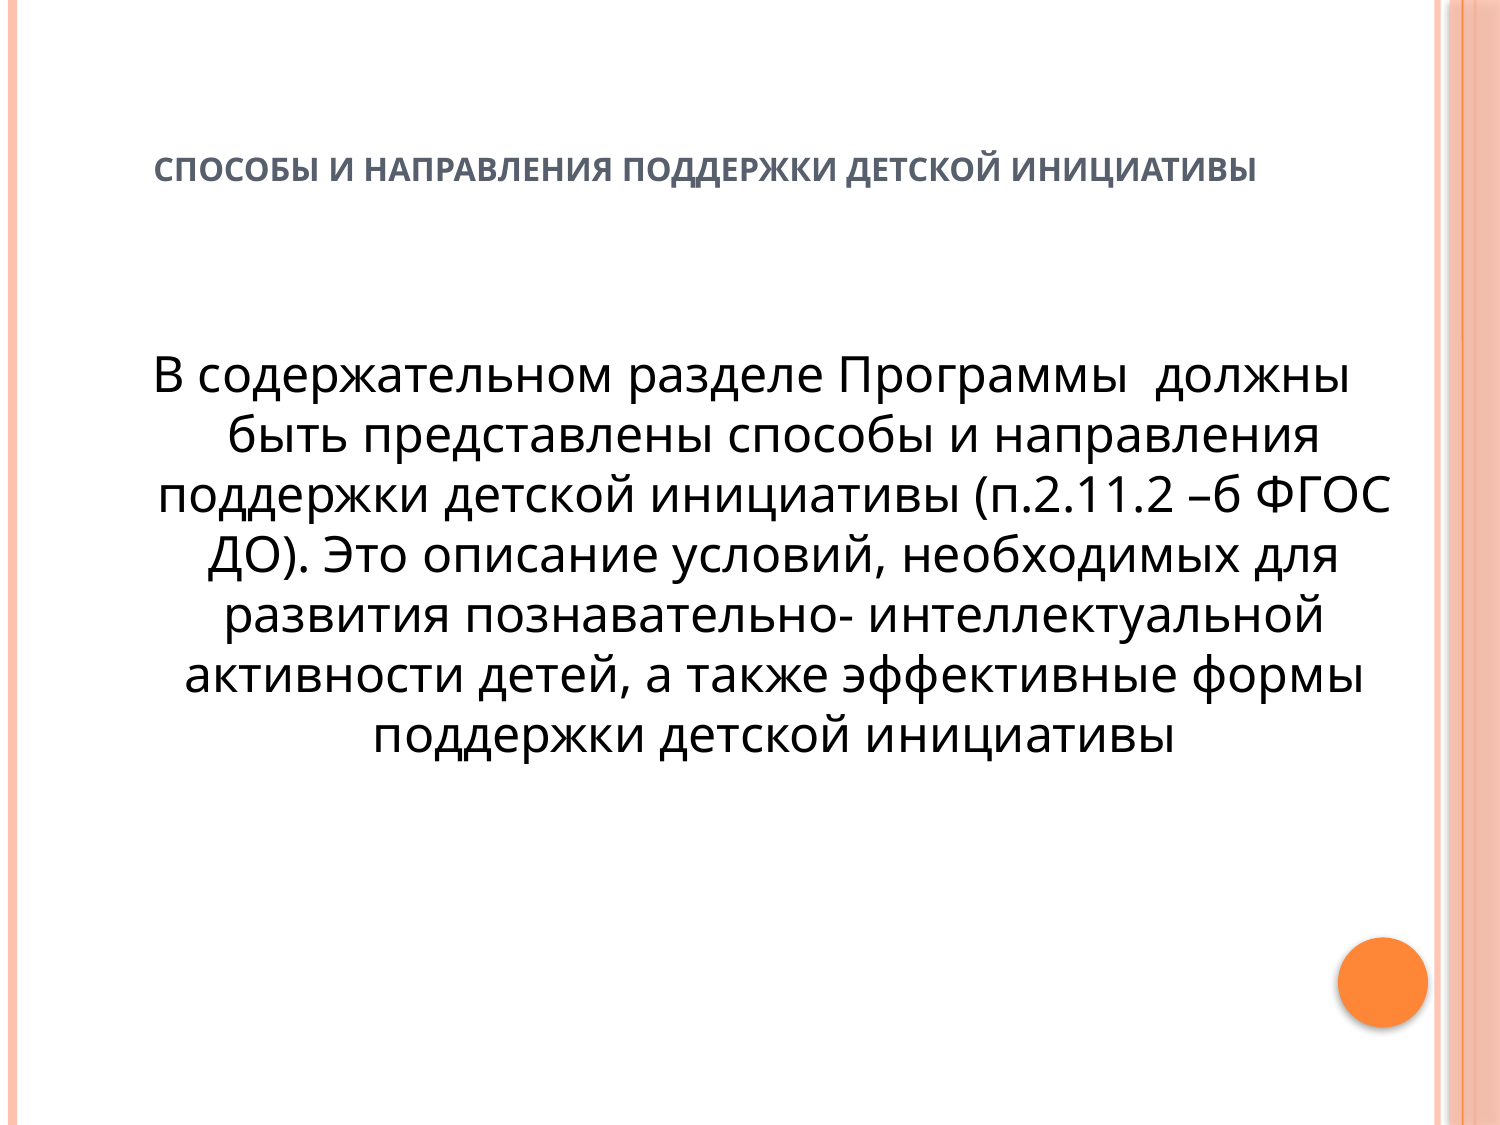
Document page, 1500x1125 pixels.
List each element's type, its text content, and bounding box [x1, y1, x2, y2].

list В содержательном разделе Программы должны быть представлены способы и направления поддержки детской инициативы (п.2.11.2 –б ФГОС ДО). Это описание условий, необходимых для развития познавательно- интеллектуальной активности детей, а также эффективные формы поддержки детской инициативы [75, 262, 1430, 1062]
title Способы и направления поддержки детской инициативы [93, 46, 1319, 235]
